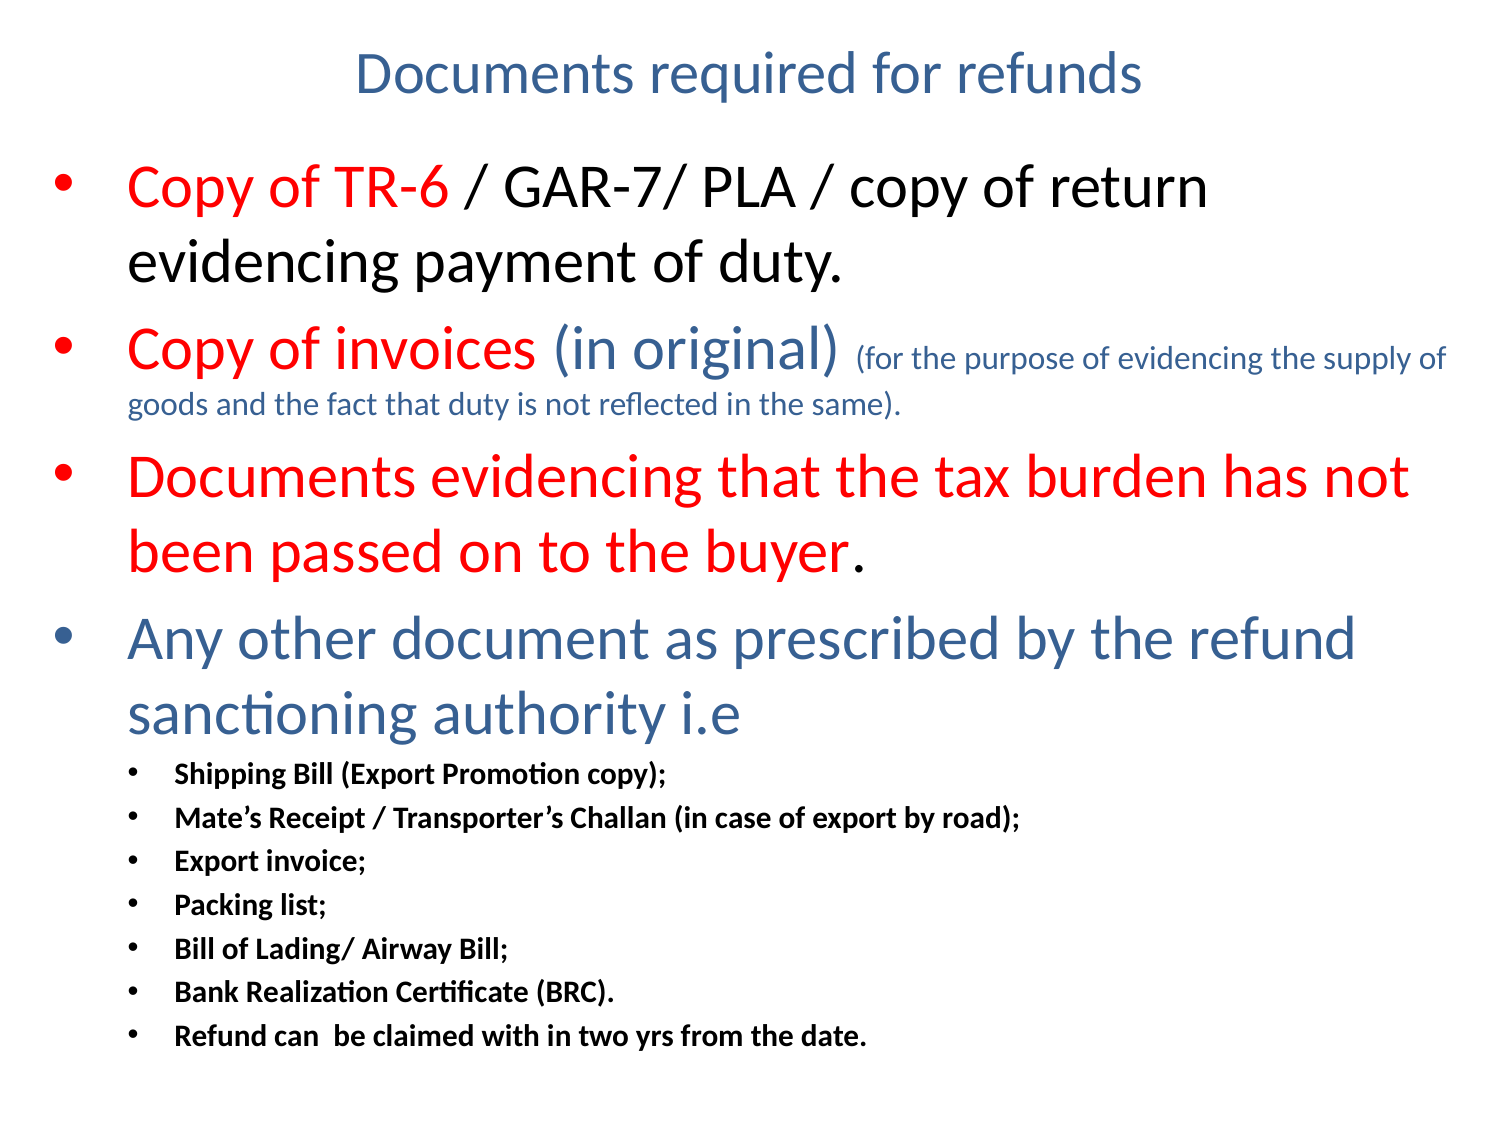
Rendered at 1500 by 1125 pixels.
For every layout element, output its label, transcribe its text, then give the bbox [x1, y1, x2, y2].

subtitle Copy of TR-6 / GAR-7/ PLA / copy of return evidencing payment of duty. Copy of invoices (in original) (for the purpose of evidencing the supply of goods and the fact that duty is not reflected in the same). Documents evidencing that the tax burden has not been passed on to the buyer. Any other document as prescribed by the refund sanctioning authority i.e Shipping Bill (Export Promotion copy); Mate’s Receipt / Transporter’s Challan (in case of export by road); Export invoice; Packing list; Bill of Lading/ Airway Bill; Bank Realization Certificate (BRC). Refund can be claimed with in two yrs from the date. [37, 137, 1475, 1100]
title Documents required for refunds [112, 24, 1388, 113]
